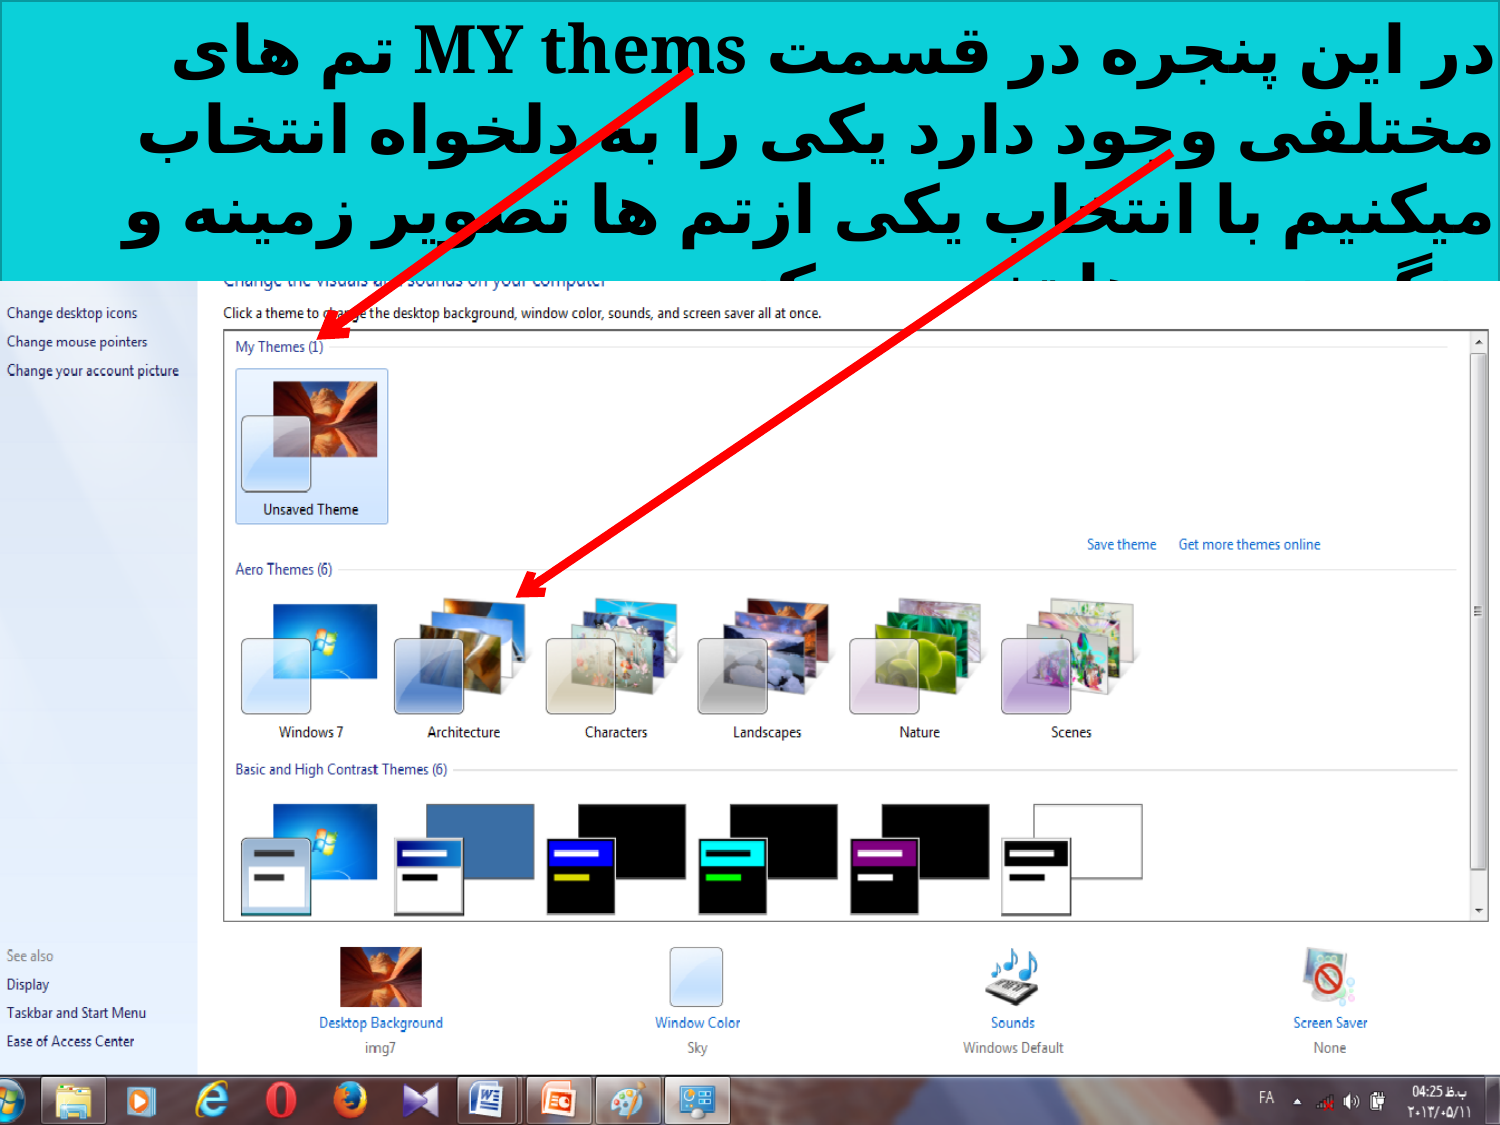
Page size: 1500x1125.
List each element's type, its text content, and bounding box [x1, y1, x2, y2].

subtitle در این پنجره در قسمت MY thems تم های مختلفی وجود دارد یکی را به دلخواه انتخاب میکنیم با انتخاب یکی ازتم ها تصویر زمینه و رنگ پنجره ها تغییر میکند [0, 0, 1500, 280]
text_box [316, 70, 692, 341]
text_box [515, 152, 1173, 598]
picture [0, 280, 1500, 1125]
